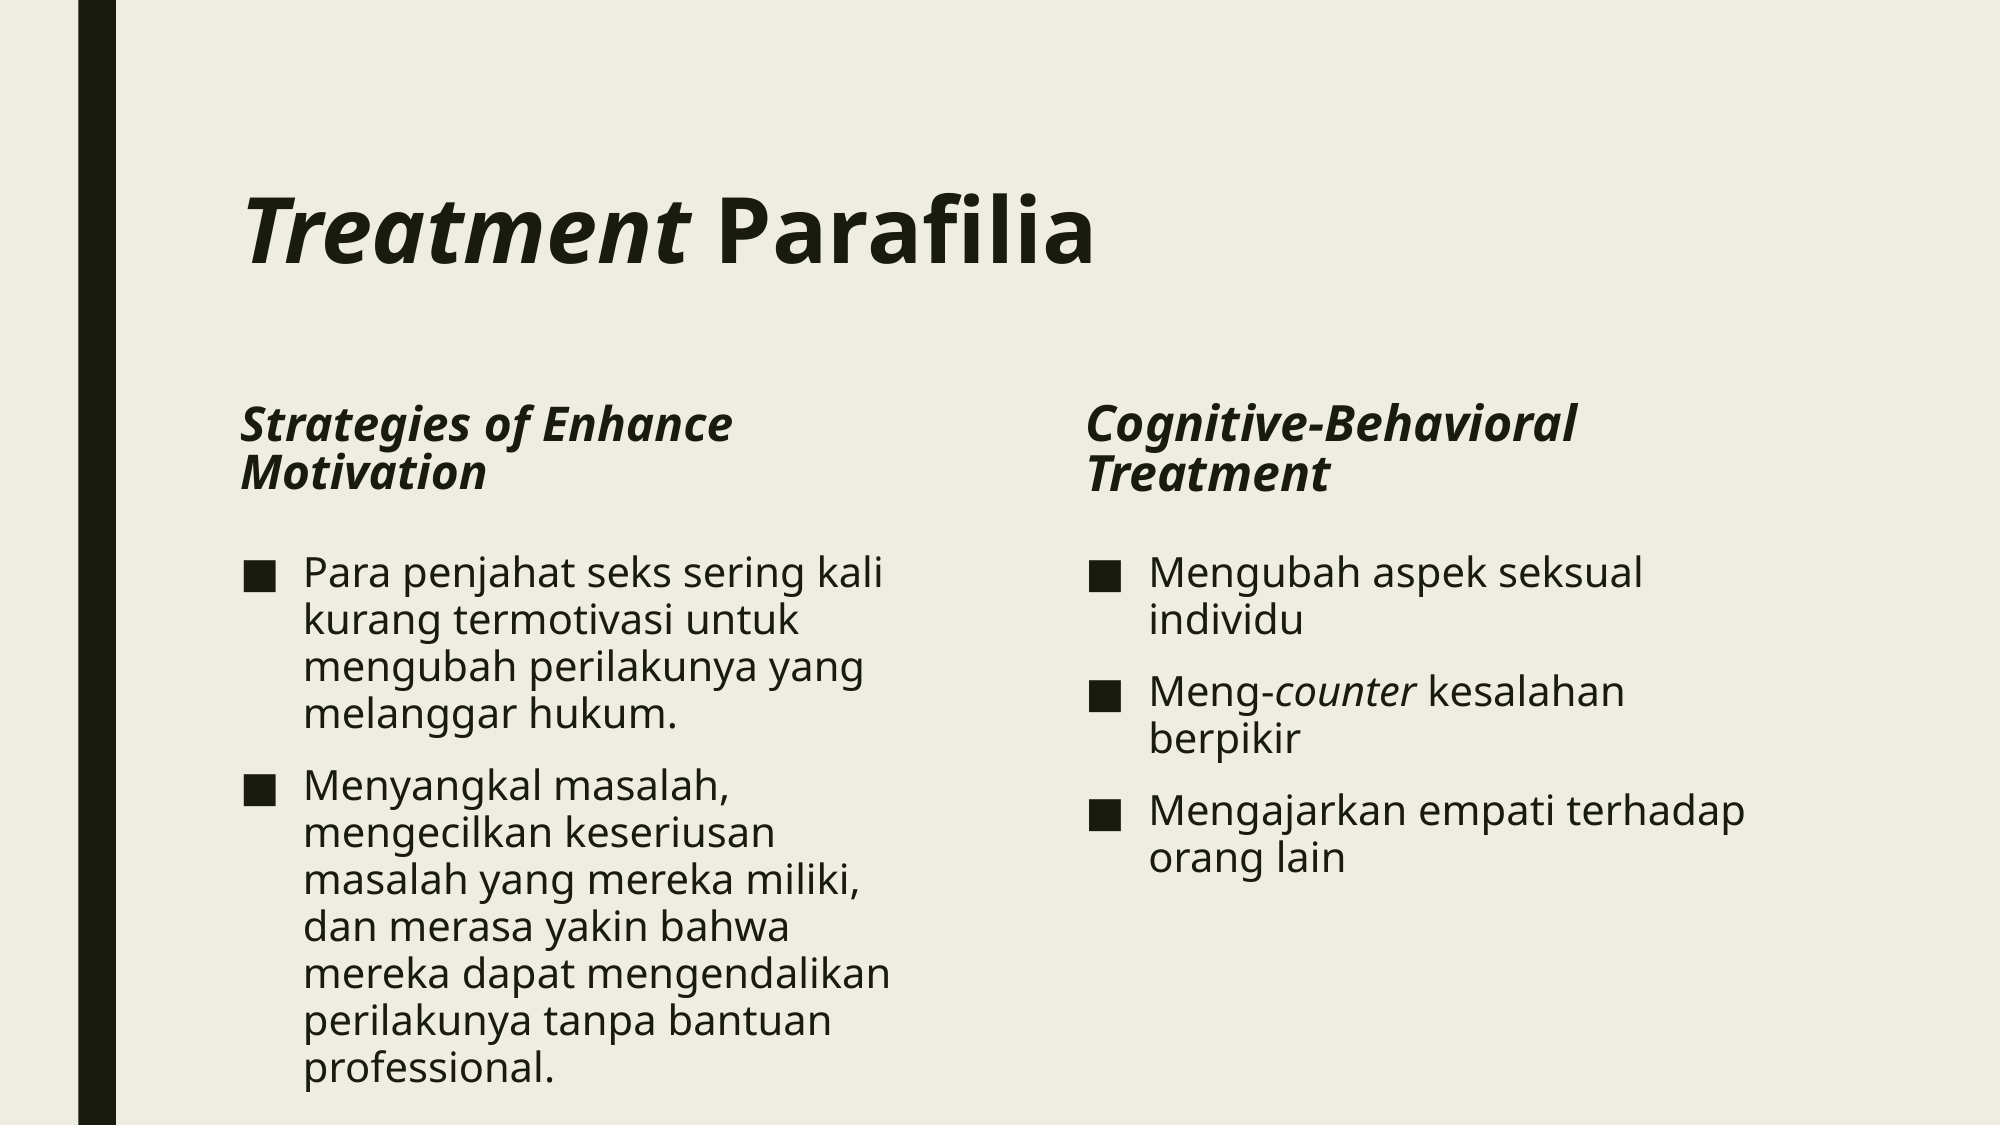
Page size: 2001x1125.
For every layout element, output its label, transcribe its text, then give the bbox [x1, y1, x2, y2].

list Mengubah aspek seksual individu Meng-counter kesalahan berpikir Mengajarkan empati terhadap orang lain [1070, 542, 1800, 963]
list Cognitive-Behavioral Treatment [1070, 383, 1800, 520]
list Para penjahat seks sering kali kurang termotivasi untuk mengubah perilakunya yang melanggar hukum. Menyangkal masalah, mengecilkan keseriusan masalah yang mereka miliki, dan merasa yakin bahwa mereka dapat mengendalikan perilakunya tanpa bantuan professional. [225, 542, 954, 963]
list Strategies of Enhance Motivation [225, 383, 954, 520]
title Treatment Parafilia [225, 112, 1800, 357]
